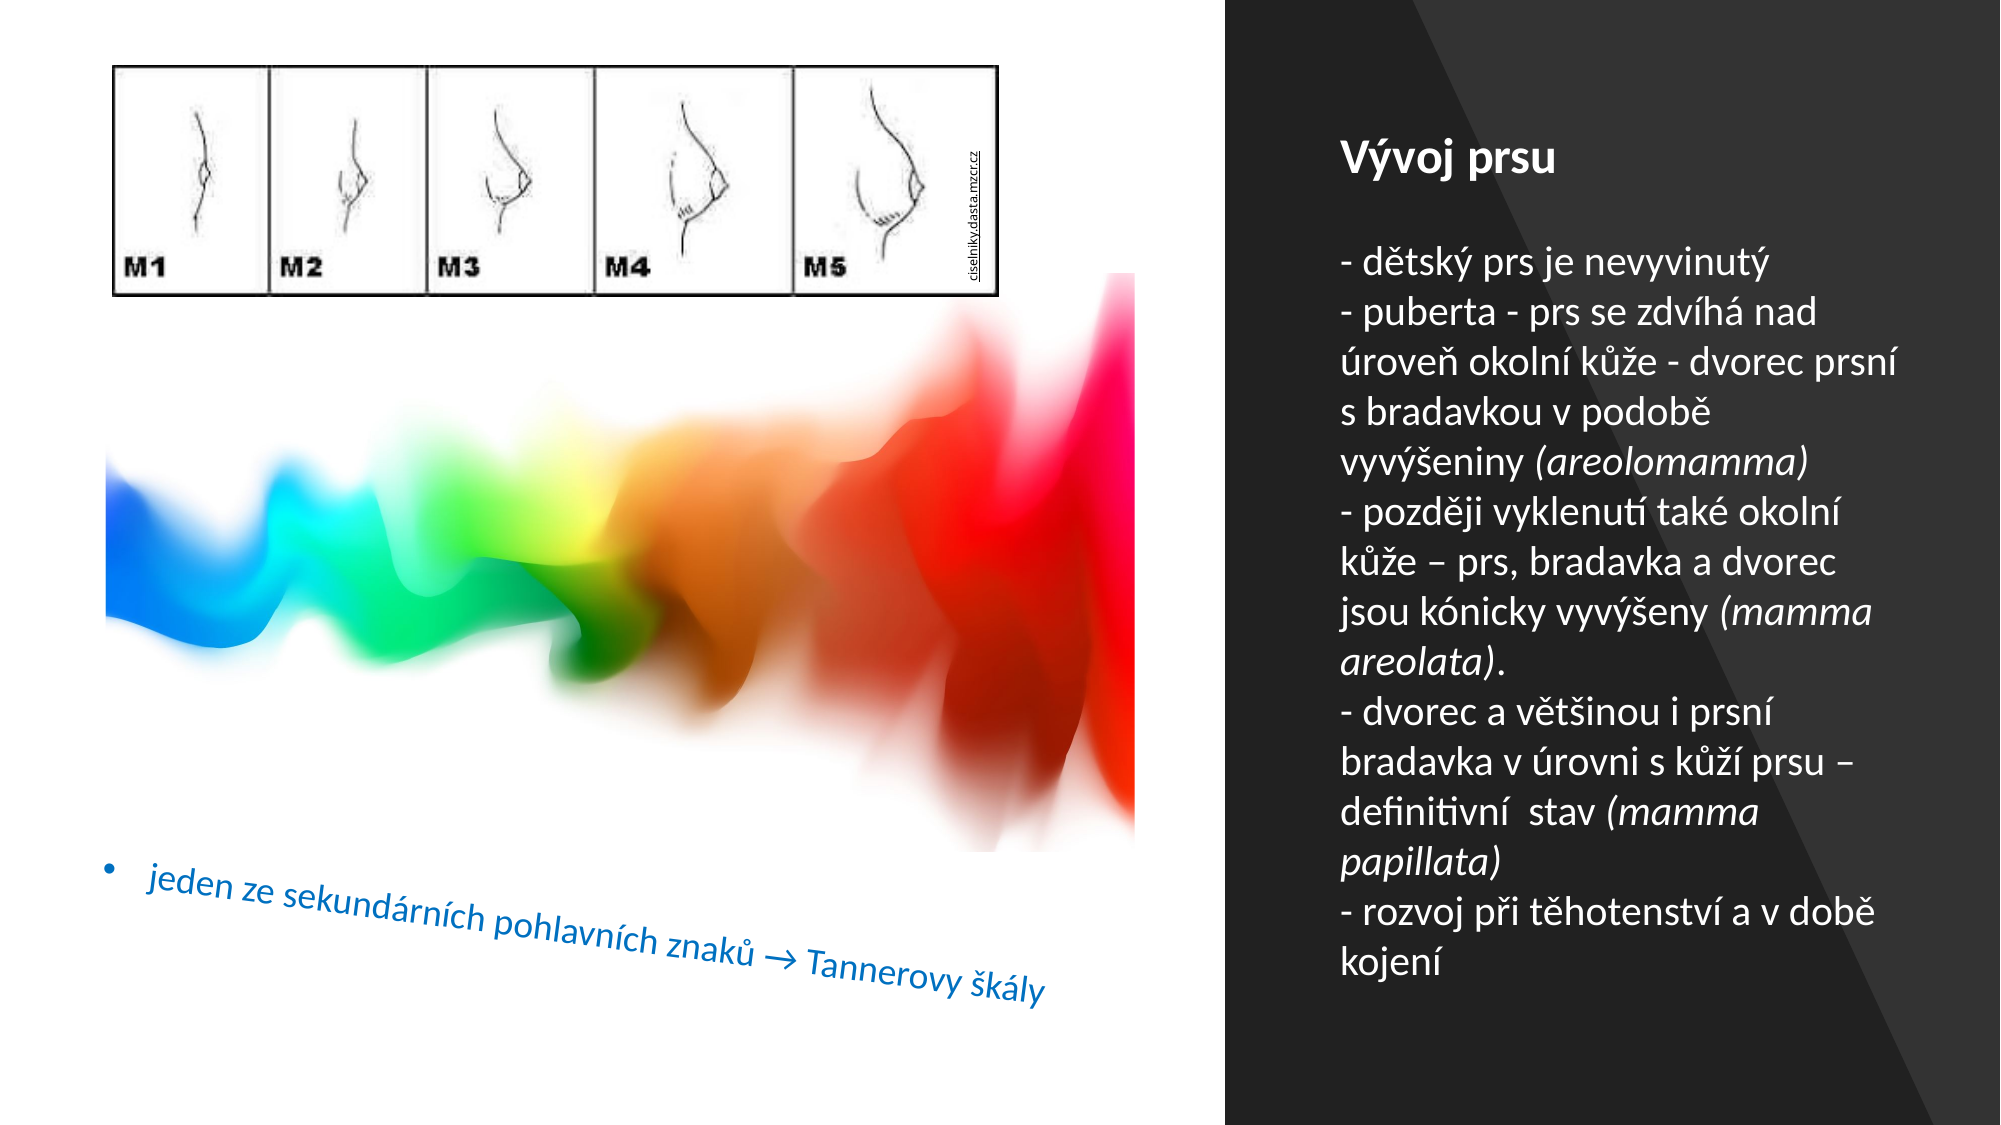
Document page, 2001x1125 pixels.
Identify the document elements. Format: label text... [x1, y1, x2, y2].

text_box [1224, 0, 1935, 1125]
text_box [0, 0, 1224, 1125]
text_box [1415, 0, 2000, 1125]
text_box Vývoj prsu - dětský prs je nevyvinutý - puberta - prs se zdvíhá nad úroveň okolní kůže - dvorec prsní s bradavkou v podobě vyvýšeniny (areolomamma) - později vyklenutí také okolní kůže – prs, bradavka a dvorec jsou kónicky vyvýšeny (mamma areolata). - dvorec a většinou i prsní bradavka v úrovni s kůží prsu – definitivní stav (mamma papillata) - rozvoj při těhotenství a v době kojení [1325, 116, 1916, 992]
text_box jeden ze sekundárních pohlavních znaků → Tannerovy škály [84, 836, 1101, 1028]
picture [105, 65, 1135, 852]
